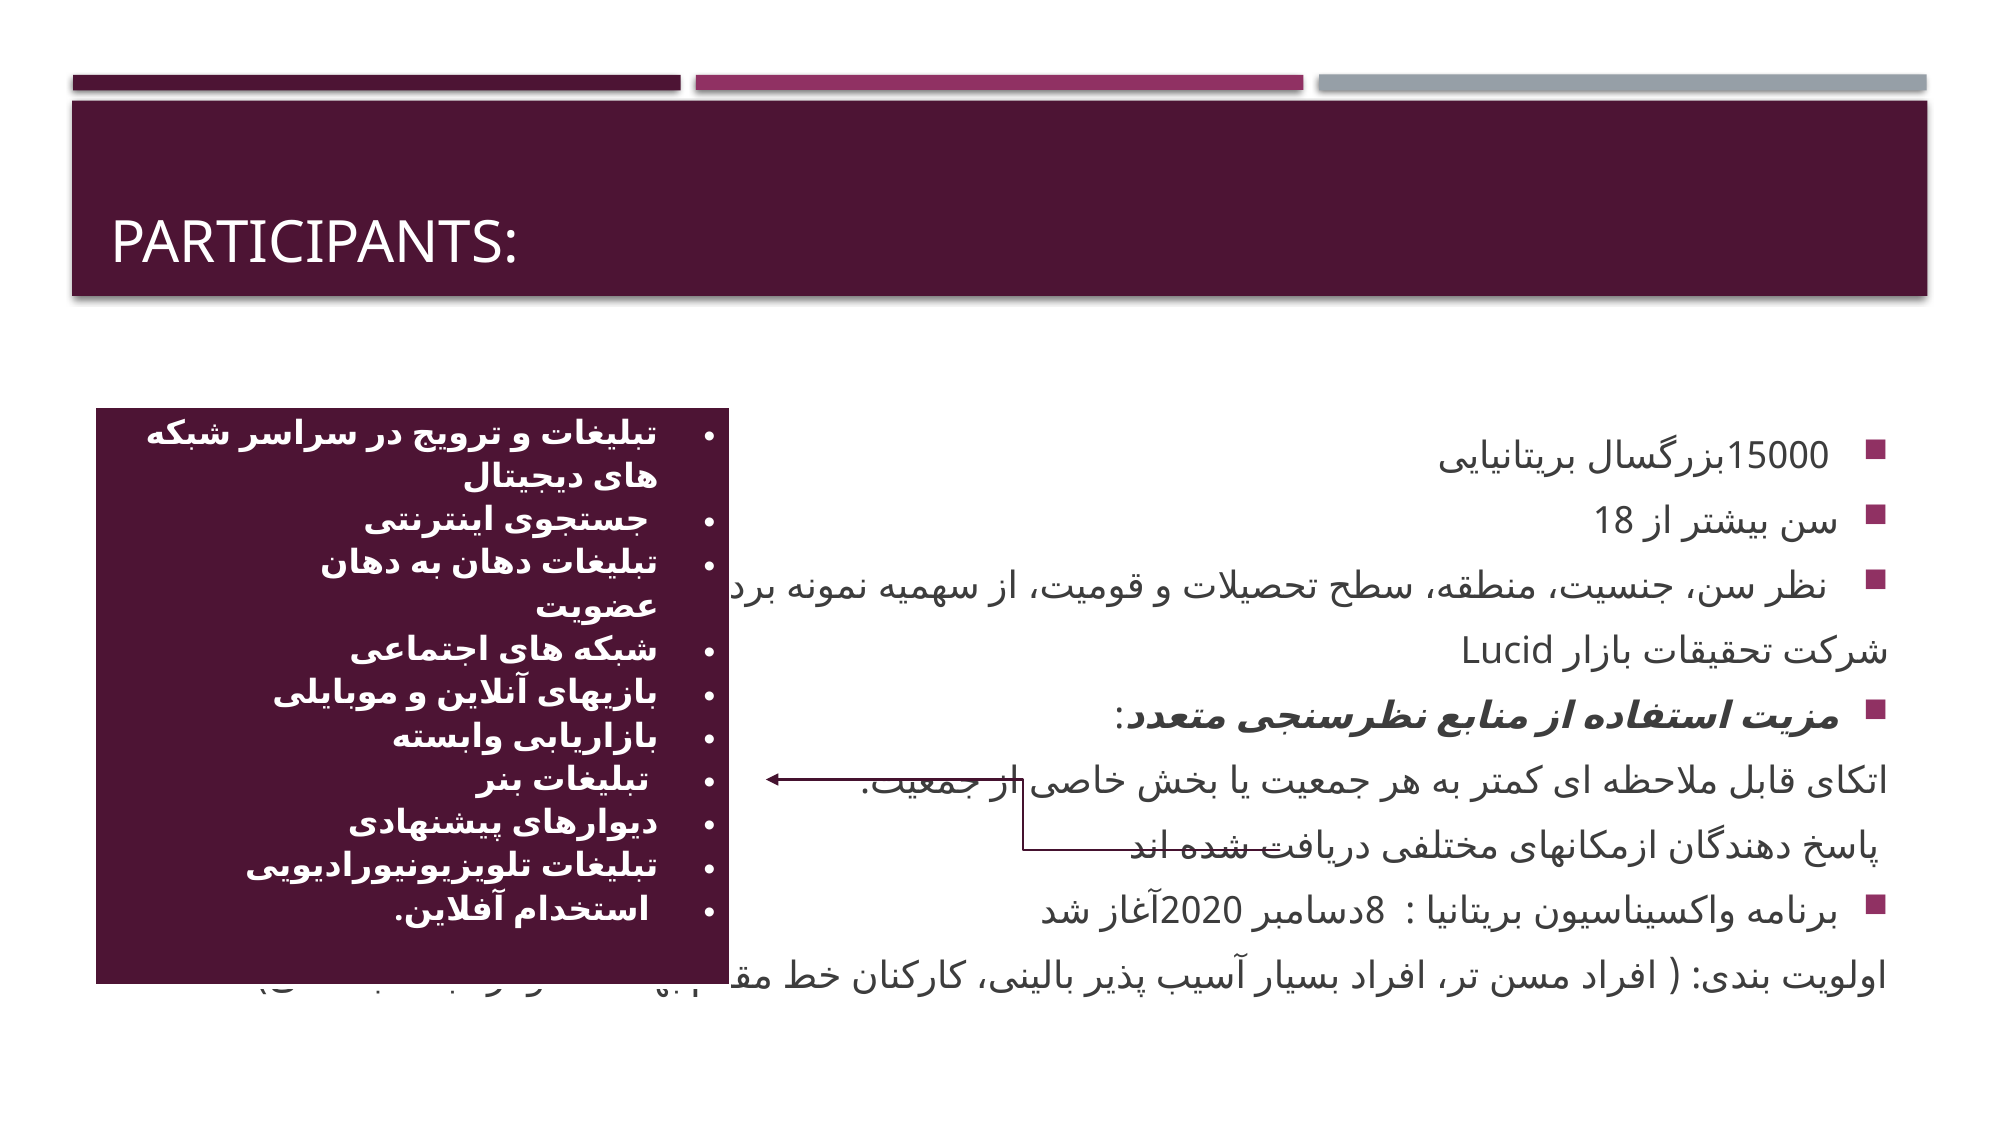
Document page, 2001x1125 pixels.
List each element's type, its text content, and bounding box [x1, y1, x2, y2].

table_header تبلیغات و ترویج در سراسر شبکه های دیجیتال جستجوی اینترنتی تبلیغات دهان به دهان عضویت شبکه های اجتماعی بازیهای آنلاین و موبایلی بازاریابی وابسته تبلیغات بنر دیوارهای پیشنهادی تبلیغات تلویزیونیورادیویی استخدام آفلاین. [96, 408, 729, 984]
title Participants: [95, 115, 1905, 282]
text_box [765, 778, 1280, 851]
list 15000بزرگسال بریتانیایی سن بیشتر از 18 نظر سن، جنسیت، منطقه، سطح تحصیلات و قومیت، از سهمیه نمونه برداری شده بودند. شرکت تحقیقات بازار Lucid مزیت استفاده از منابع نظرسنجی متعدد: اتکای قابل ملاحظه ای کمتر به هر جمعیت یا بخش خاصی از جمعیت. پاسخ دهندگان ازمکانهای مختلفی دریافت شده اند برنامه واکسیناسیون بریتانیا : 8دسامبر 2020آغاز شد اولویت بندی: ( افراد مسن تر، افراد بسیار آسیب پذیر بالینی، کارکنان خط مقدم بهداشت ومراقبت اجتماعی). [95, 302, 1905, 1125]
